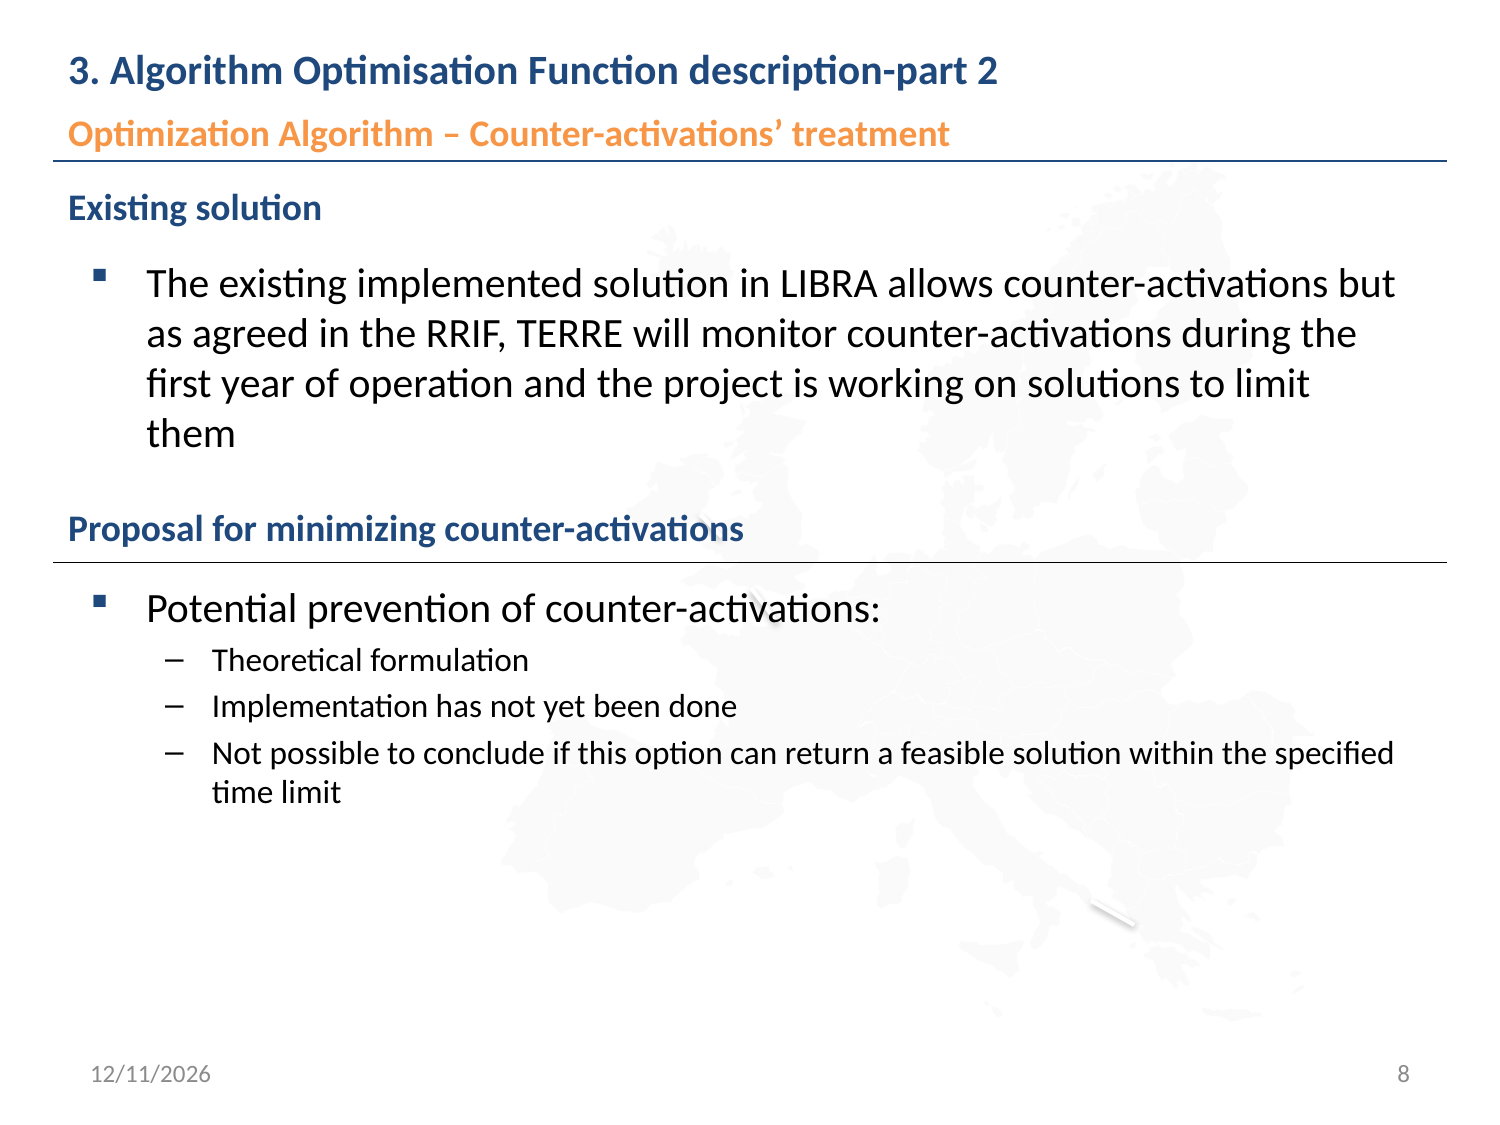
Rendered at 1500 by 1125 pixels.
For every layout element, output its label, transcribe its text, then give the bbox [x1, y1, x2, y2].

list The existing implemented solution in LIBRA allows counter-activations but as agreed in the RRIF, TERRE will monitor counter-activations during the first year of operation and the project is working on solutions to limit them Potential prevention of counter-activations: Theoretical formulation Implementation has not yet been done Not possible to conclude if this option can return a feasible solution within the specified time limit [75, 571, 1425, 1083]
title 3. Algorithm Optimisation Function description-part 2 [53, 27, 1447, 101]
list Existing solution [53, 175, 1447, 235]
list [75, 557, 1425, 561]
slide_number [75, 1042, 425, 1103]
list The existing implemented solution in LIBRA allows counter-activations but as agreed in the RRIF, TERRE will monitor counter-activations during the first year of operation and the project is working on solutions to limit them Potential prevention of counter-activations: Theoretical formulation Implementation has not yet been done Not possible to conclude if this option can return a feasible solution within the specified time limit [75, 248, 1425, 496]
text_box Proposal for minimizing counter-activations [53, 496, 1447, 557]
text_box Optimization Algorithm – Counter-activations’ treatment [53, 101, 1447, 161]
slide_number 8 [1074, 1042, 1425, 1103]
